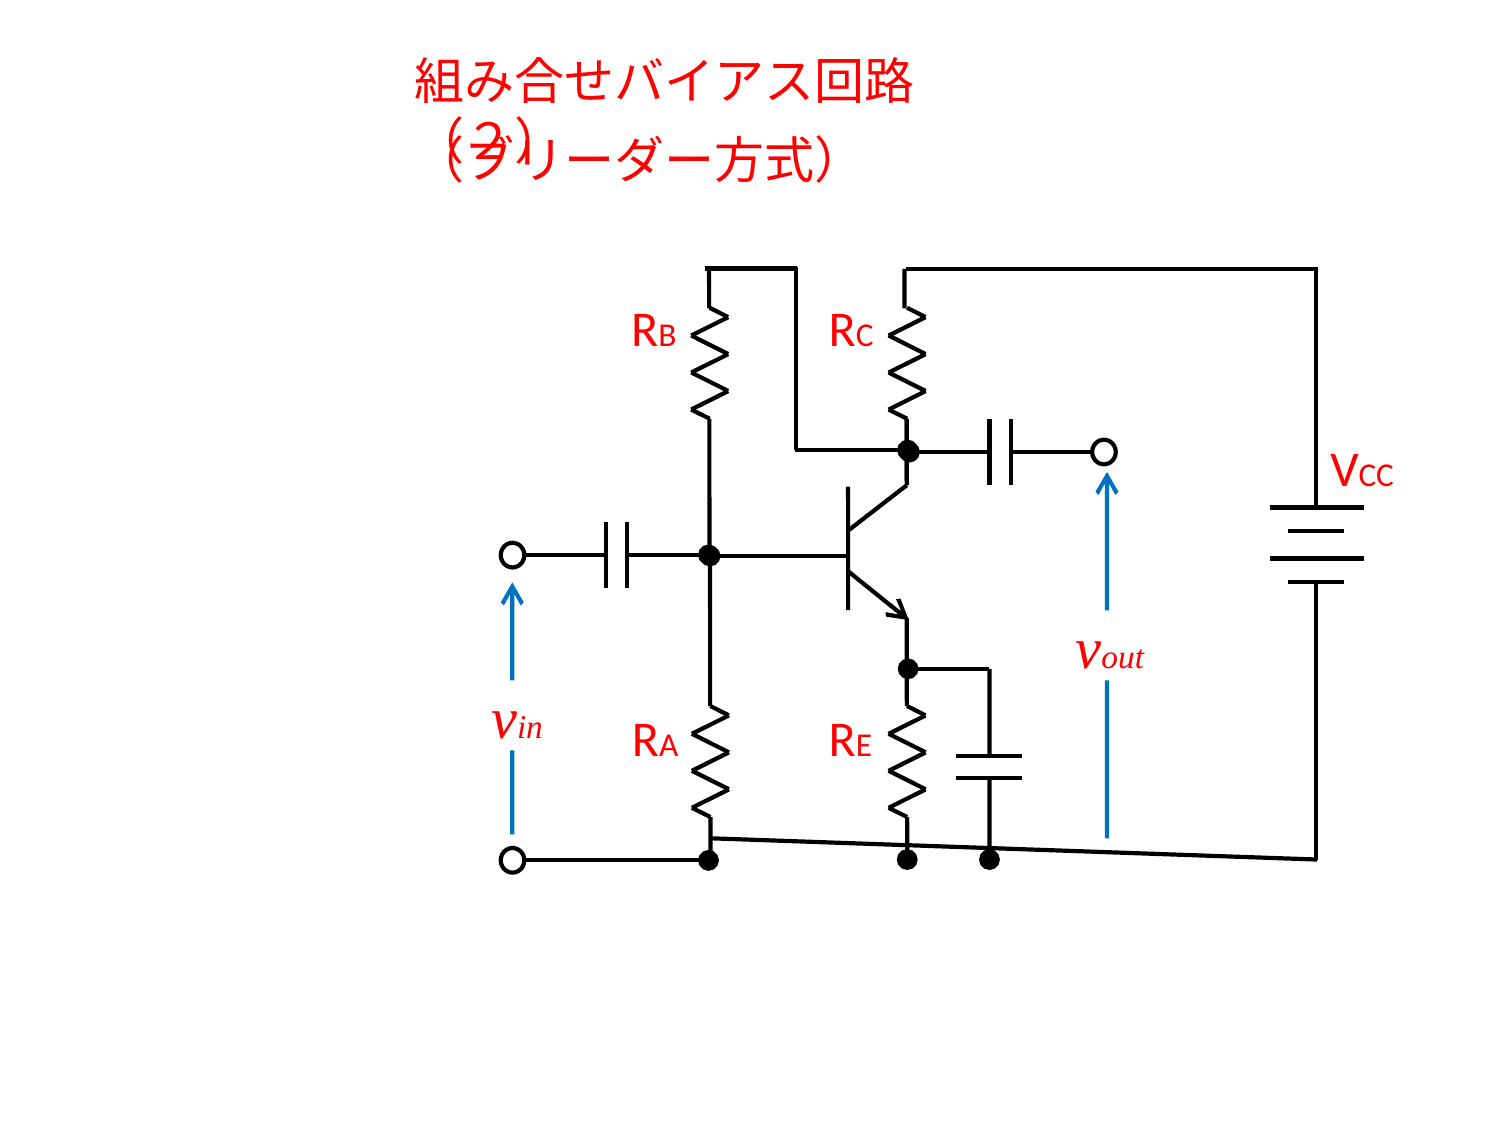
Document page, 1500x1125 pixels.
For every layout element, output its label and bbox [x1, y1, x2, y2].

text_box [813, 679, 926, 843]
text_box [1008, 418, 1118, 486]
text_box [848, 462, 909, 658]
text_box [813, 268, 926, 442]
text_box [616, 288, 729, 544]
text_box [399, 42, 998, 196]
text_box [906, 266, 1425, 509]
text_box [710, 581, 1345, 870]
text_box [909, 418, 990, 486]
text_box [1075, 471, 1152, 839]
text_box [498, 845, 709, 875]
text_box [491, 582, 567, 835]
text_box [617, 521, 847, 850]
text_box [498, 521, 606, 589]
text_box [705, 266, 908, 451]
